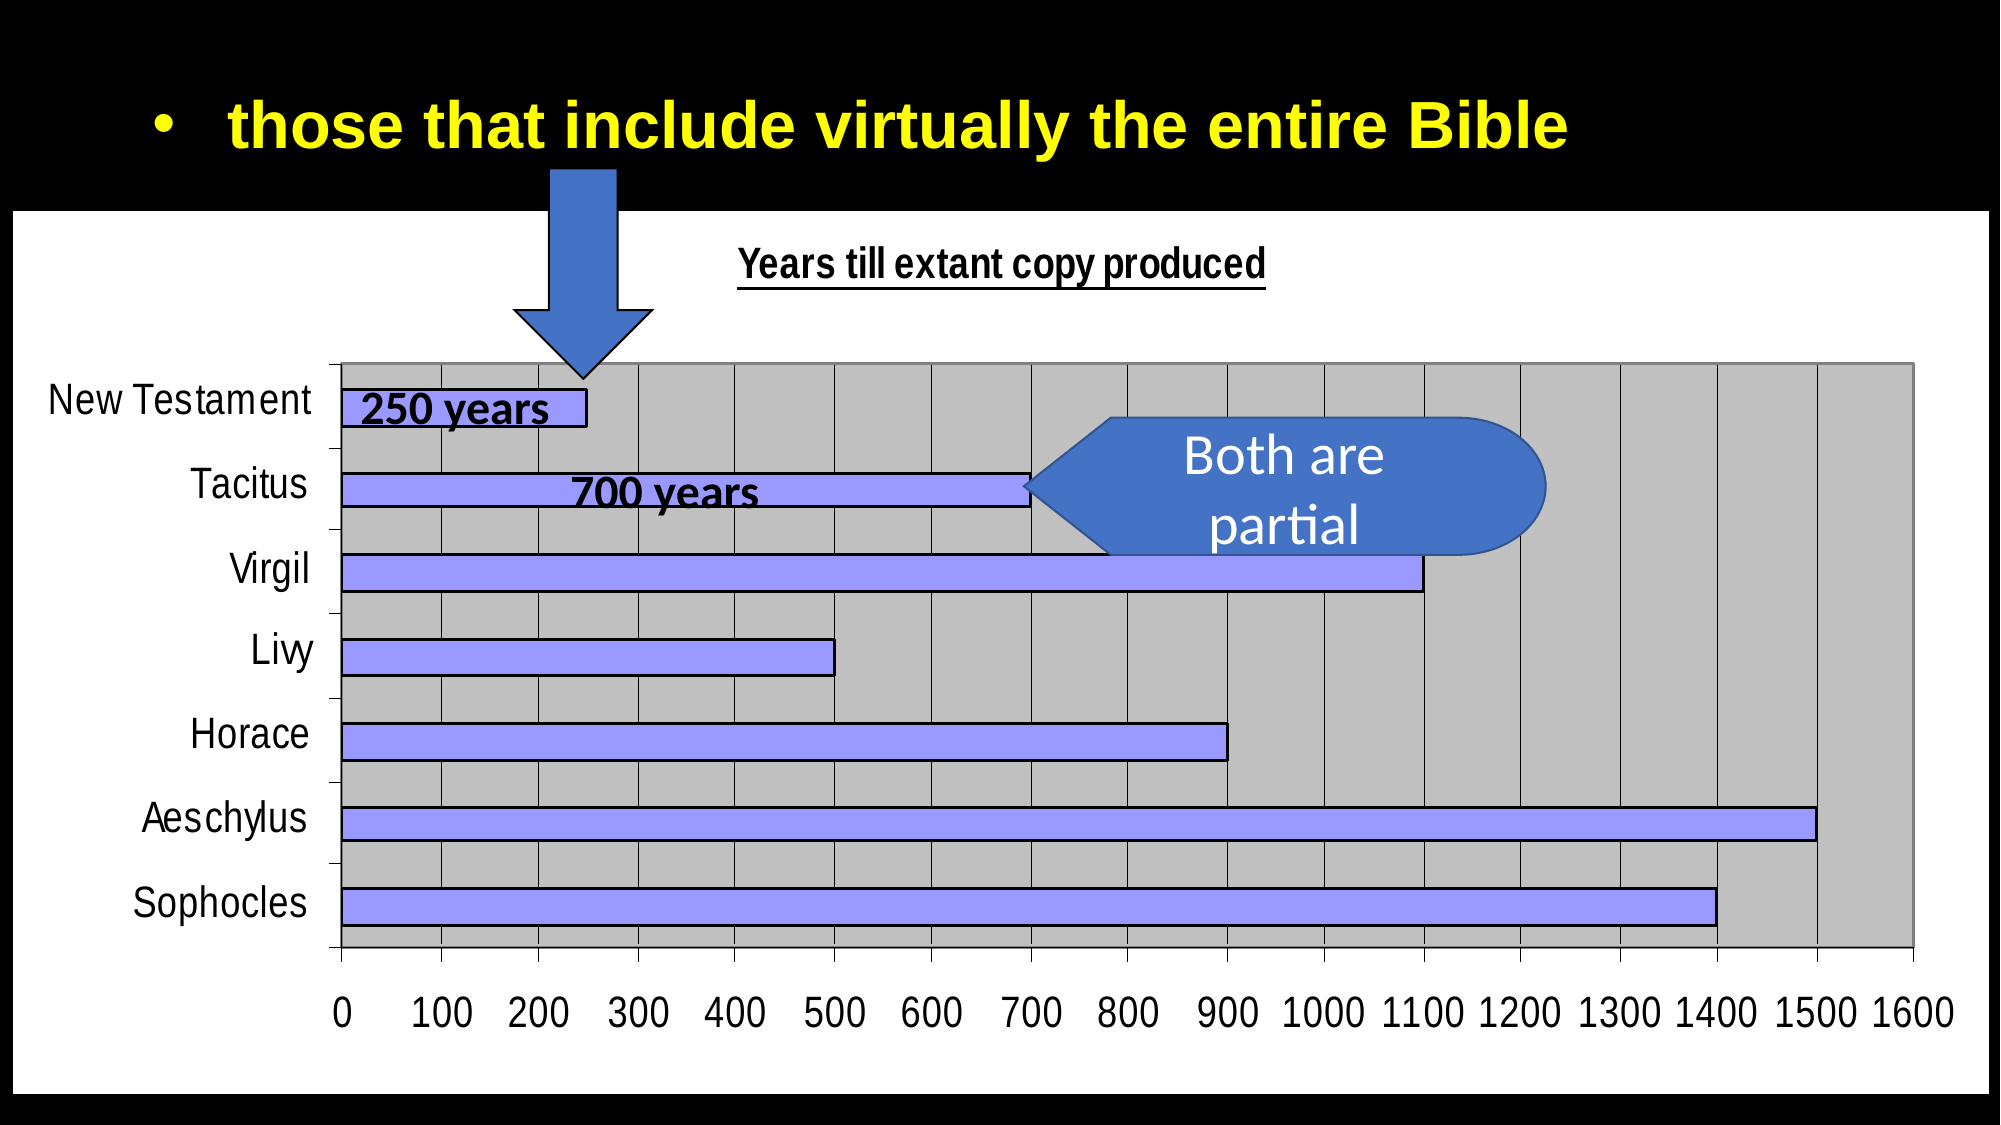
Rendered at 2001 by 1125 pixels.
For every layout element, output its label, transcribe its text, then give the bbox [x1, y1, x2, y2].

text_box those that include virtually the entire Bible [62, 75, 1932, 191]
text_box [547, 167, 619, 191]
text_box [0, 191, 2000, 1113]
